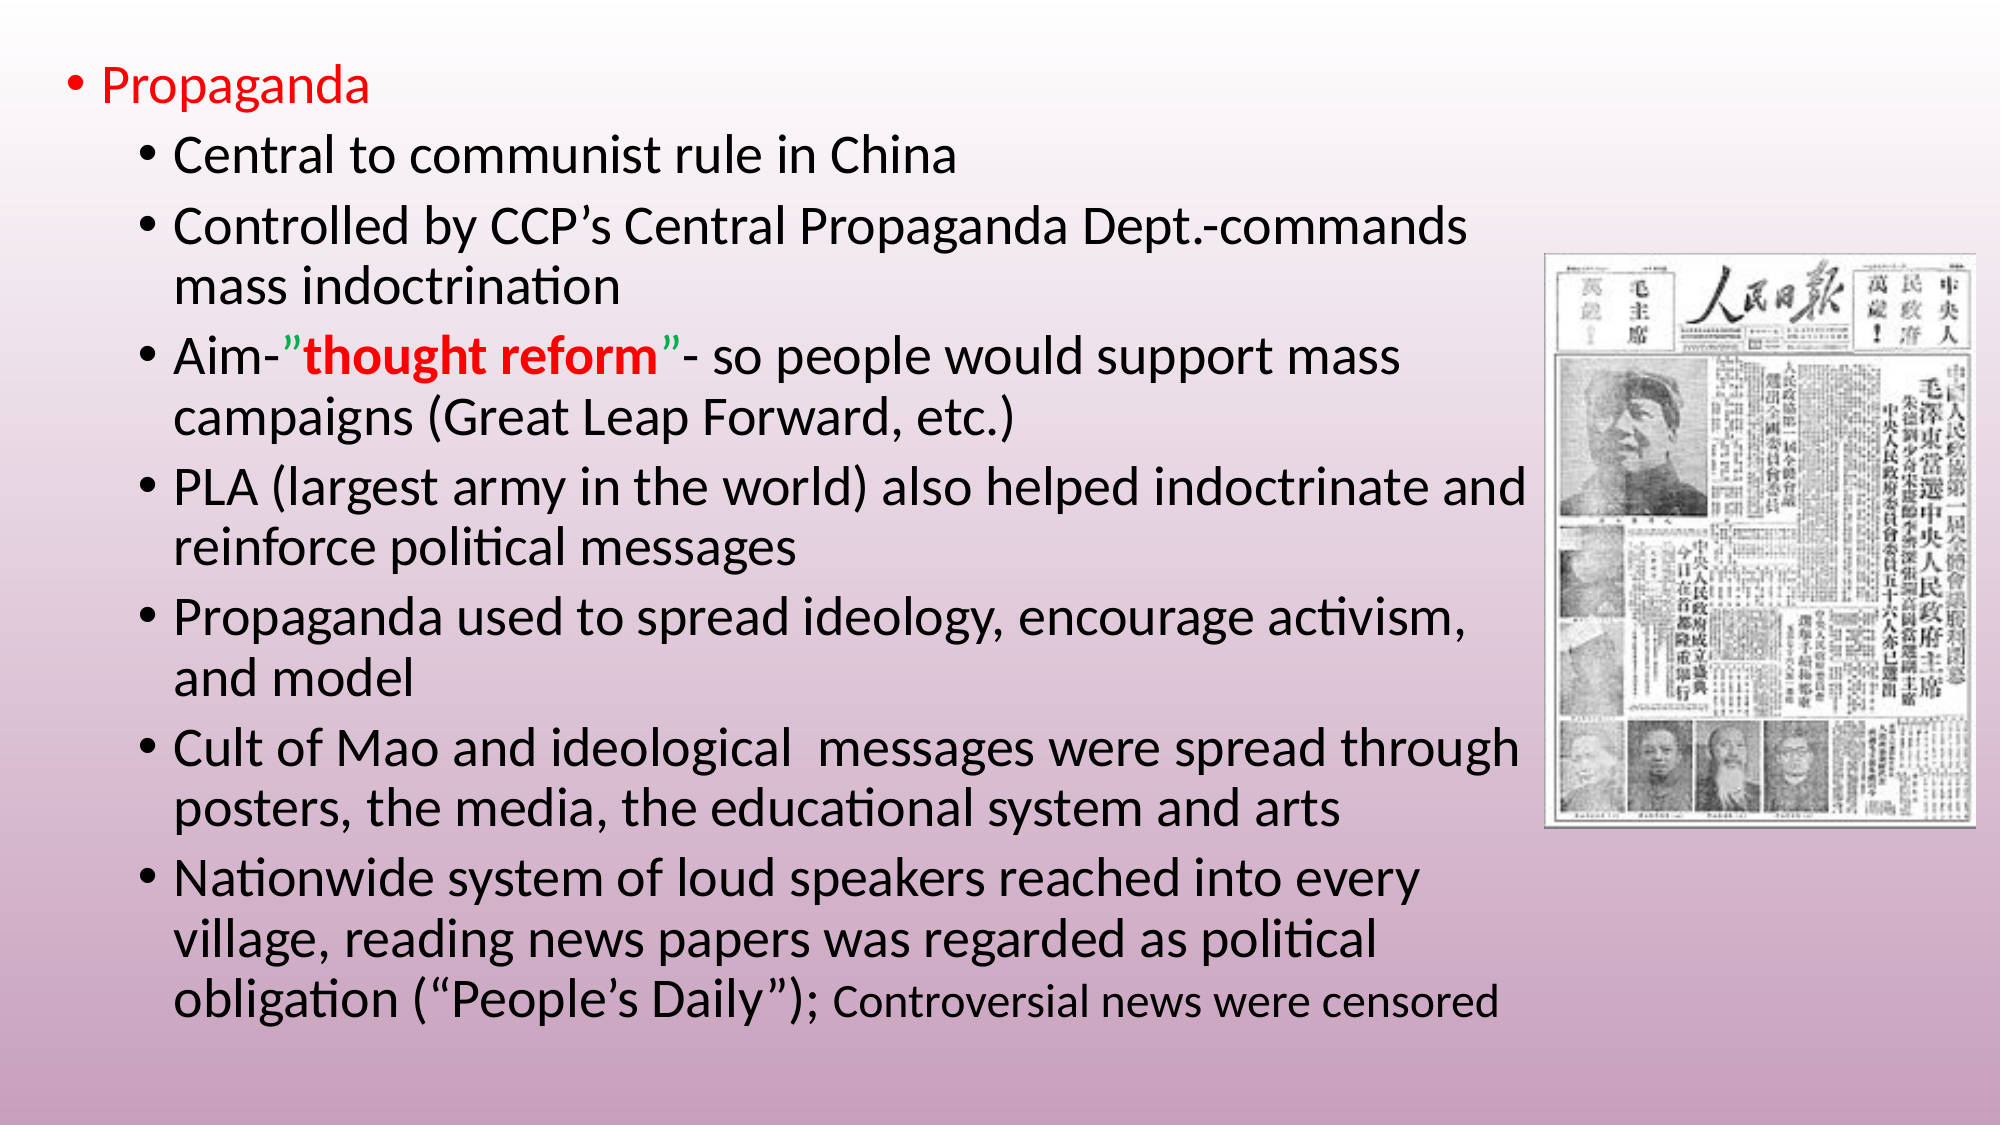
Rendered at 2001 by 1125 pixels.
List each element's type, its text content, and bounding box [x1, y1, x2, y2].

picture [1544, 253, 1976, 829]
list Propaganda Central to communist rule in China Controlled by CCP’s Central Propaganda Dept.-commands mass indoctrination Aim-”thought reform”- so people would support mass campaigns (Great Leap Forward, etc.) PLA (largest army in the world) also helped indoctrinate and reinforce political messages Propaganda used to spread ideology, encourage activism, and model Cult of Mao and ideological messages were spread through posters, the media, the educational system and arts Nationwide system of loud speakers reached into every village, reading news papers was regarded as political obligation (“People’s Daily”); Controversial news were censored [50, 48, 1579, 1125]
